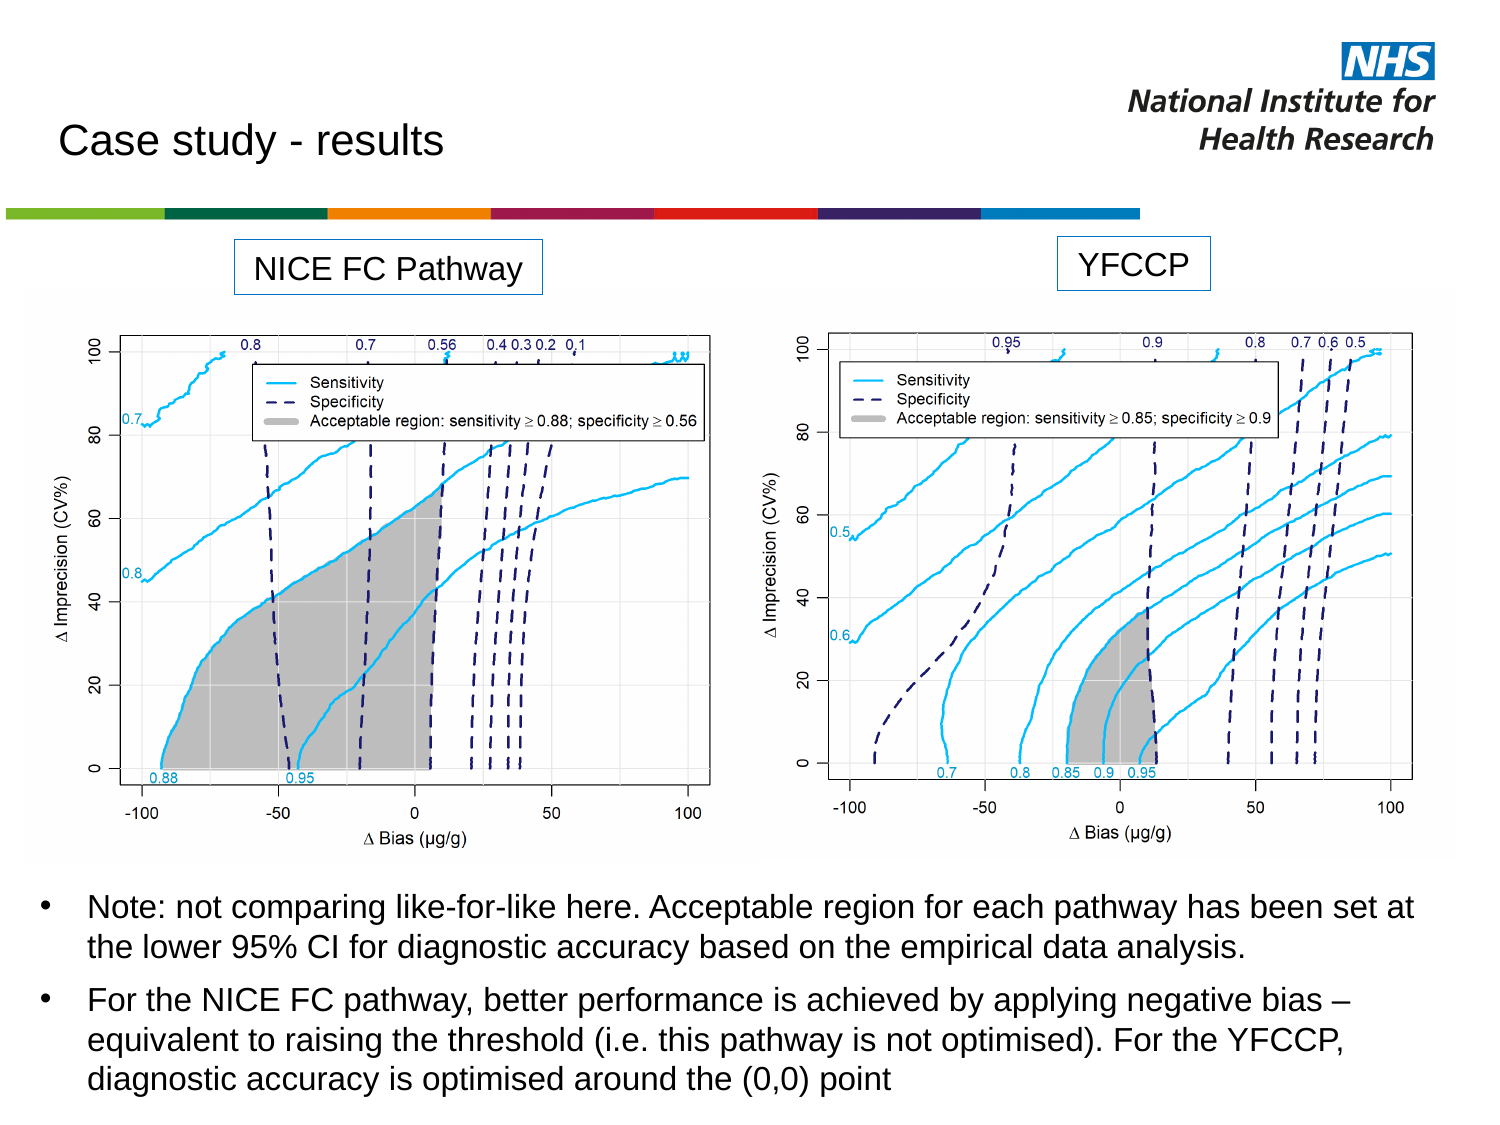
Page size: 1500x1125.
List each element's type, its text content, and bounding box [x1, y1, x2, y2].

text_box Note: not comparing like-for-like here. Acceptable region for each pathway has been set at the lower 95% CI for diagnostic accuracy based on the empirical data analysis. For the NICE FC pathway, better performance is achieved by applying negative bias – equivalent to raising the threshold (i.e. this pathway is not optimised). For the YFCCP, diagnostic accuracy is optimised around the (0,0) point [25, 877, 1475, 1105]
text_box [0, 978, 1500, 1125]
text_box YFCCP [1057, 236, 1211, 287]
text_box NICE FC Pathway [234, 239, 543, 288]
text_box Case study - results [43, 89, 1056, 186]
picture [23, 288, 1457, 867]
picture [1128, 42, 1436, 150]
picture [5, 208, 1140, 221]
